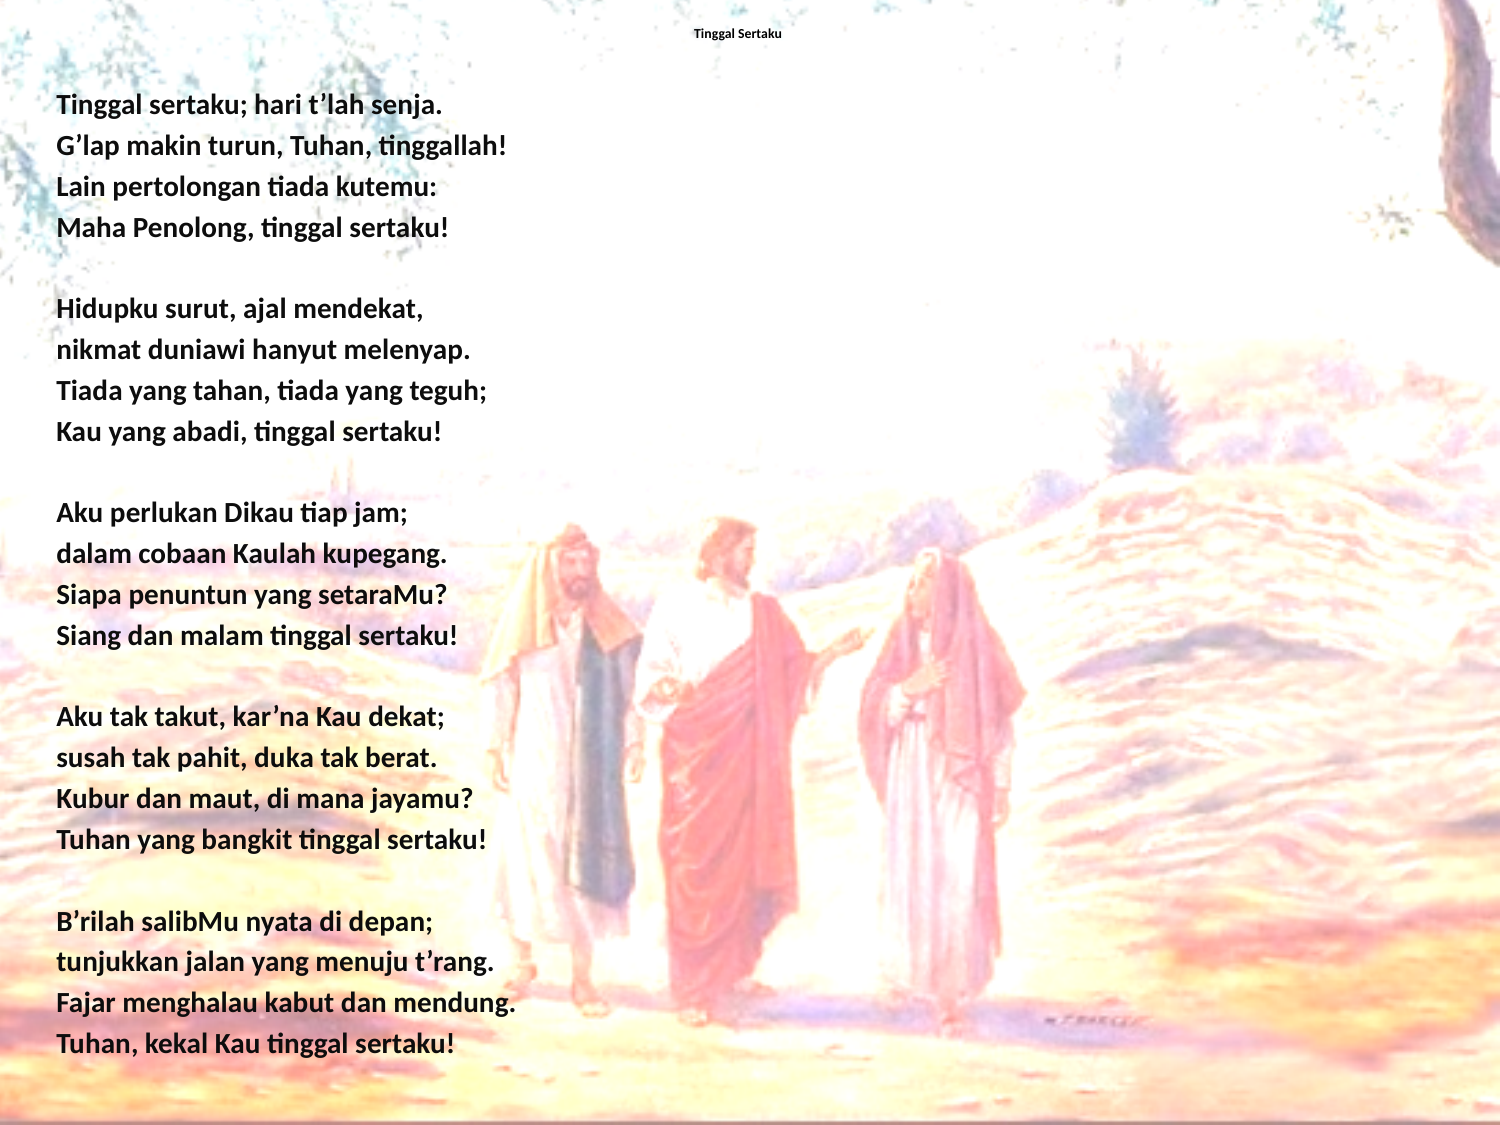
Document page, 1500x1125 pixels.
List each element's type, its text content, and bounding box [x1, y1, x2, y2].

subtitle Tinggal sertaku; hari t’lah senja. G’lap makin turun, Tuhan, tinggallah! Lain pertolongan tiada kutemu: Maha Penolong, tinggal sertaku! Hidupku surut, ajal mendekat, nikmat duniawi hanyut melenyap. Tiada yang tahan, tiada yang teguh; Kau yang abadi, tinggal sertaku! Aku perlukan Dikau tiap jam; dalam cobaan Kaulah kupegang. Siapa penuntun yang setaraMu? Siang dan malam tinggal sertaku! Aku tak takut, kar’na Kau dekat; susah tak pahit, duka tak berat. Kubur dan maut, di mana jayamu? Tuhan yang bangkit tinggal sertaku! B’rilah salibMu nyata di depan; tunjukkan jalan yang menuju t’rang. Fajar menghalau kabut dan mendung. Tuhan, kekal Kau tinggal sertaku! [41, 78, 538, 1102]
title Tinggal Sertaku [442, 0, 1034, 67]
